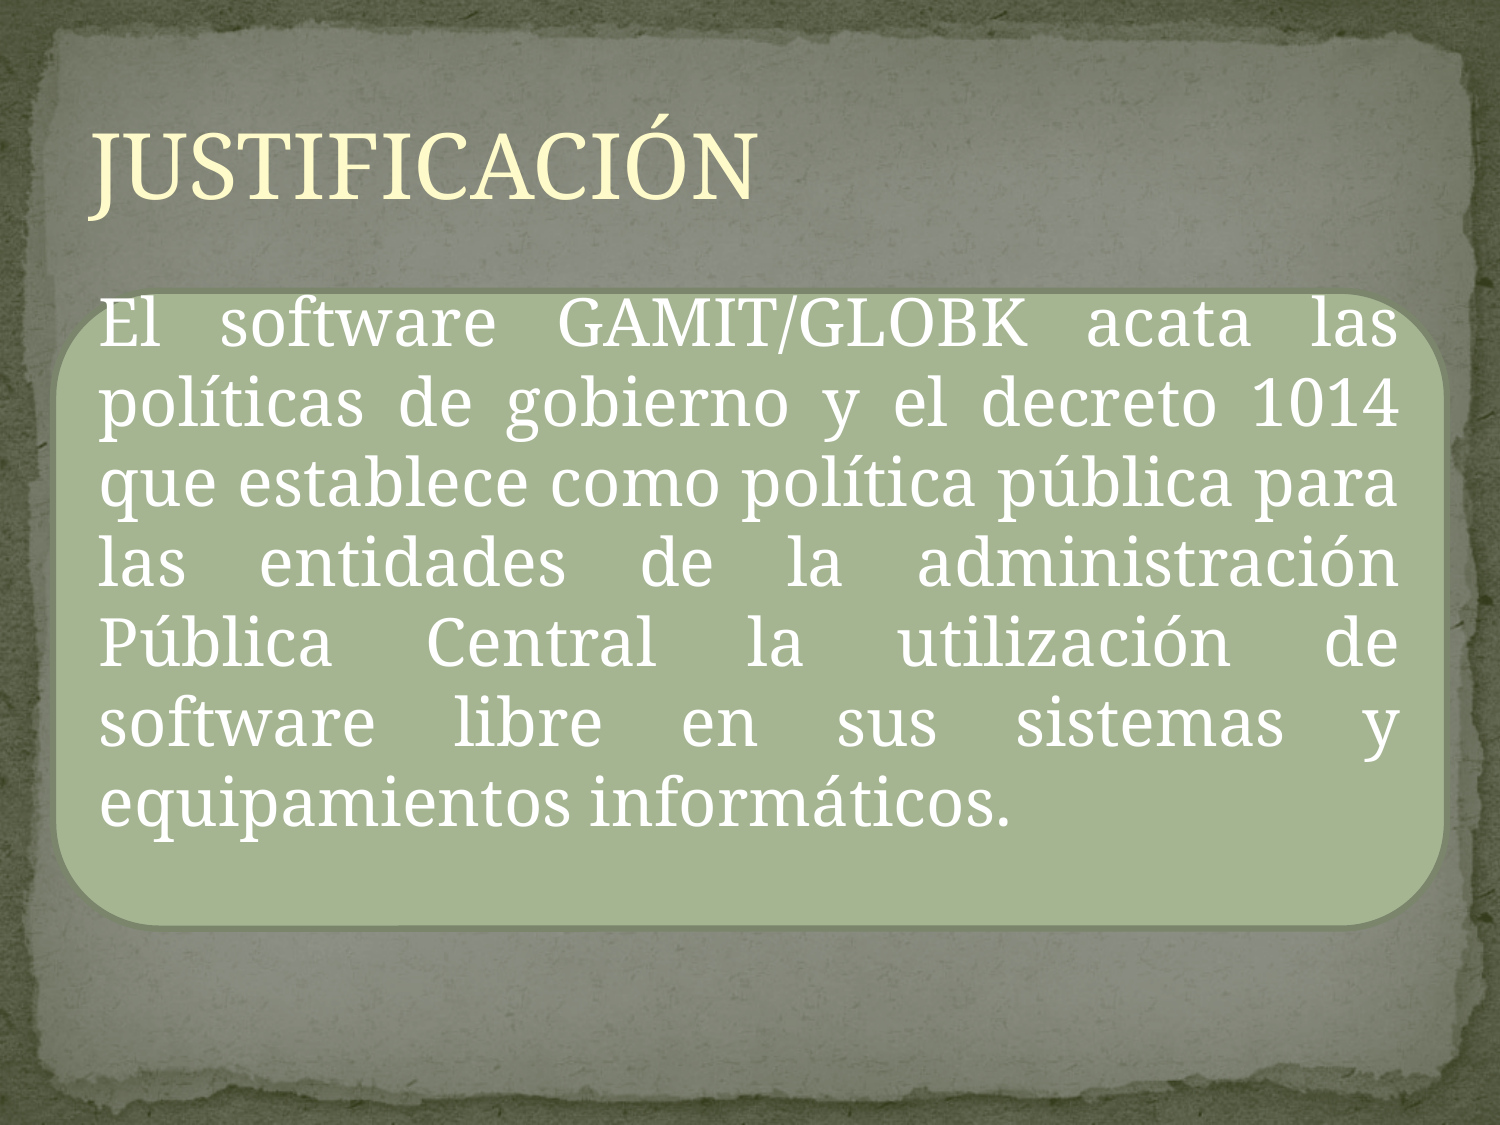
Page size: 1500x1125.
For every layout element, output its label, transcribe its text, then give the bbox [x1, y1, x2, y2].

title justificación [74, 24, 1425, 225]
text_box El software GAMIT/GLOBK acata las políticas de gobierno y el decreto 1014 que establece como política pública para las entidades de la administración Pública Central la utilización de software libre en sus sistemas y equipamientos informáticos. [49, 287, 1451, 932]
